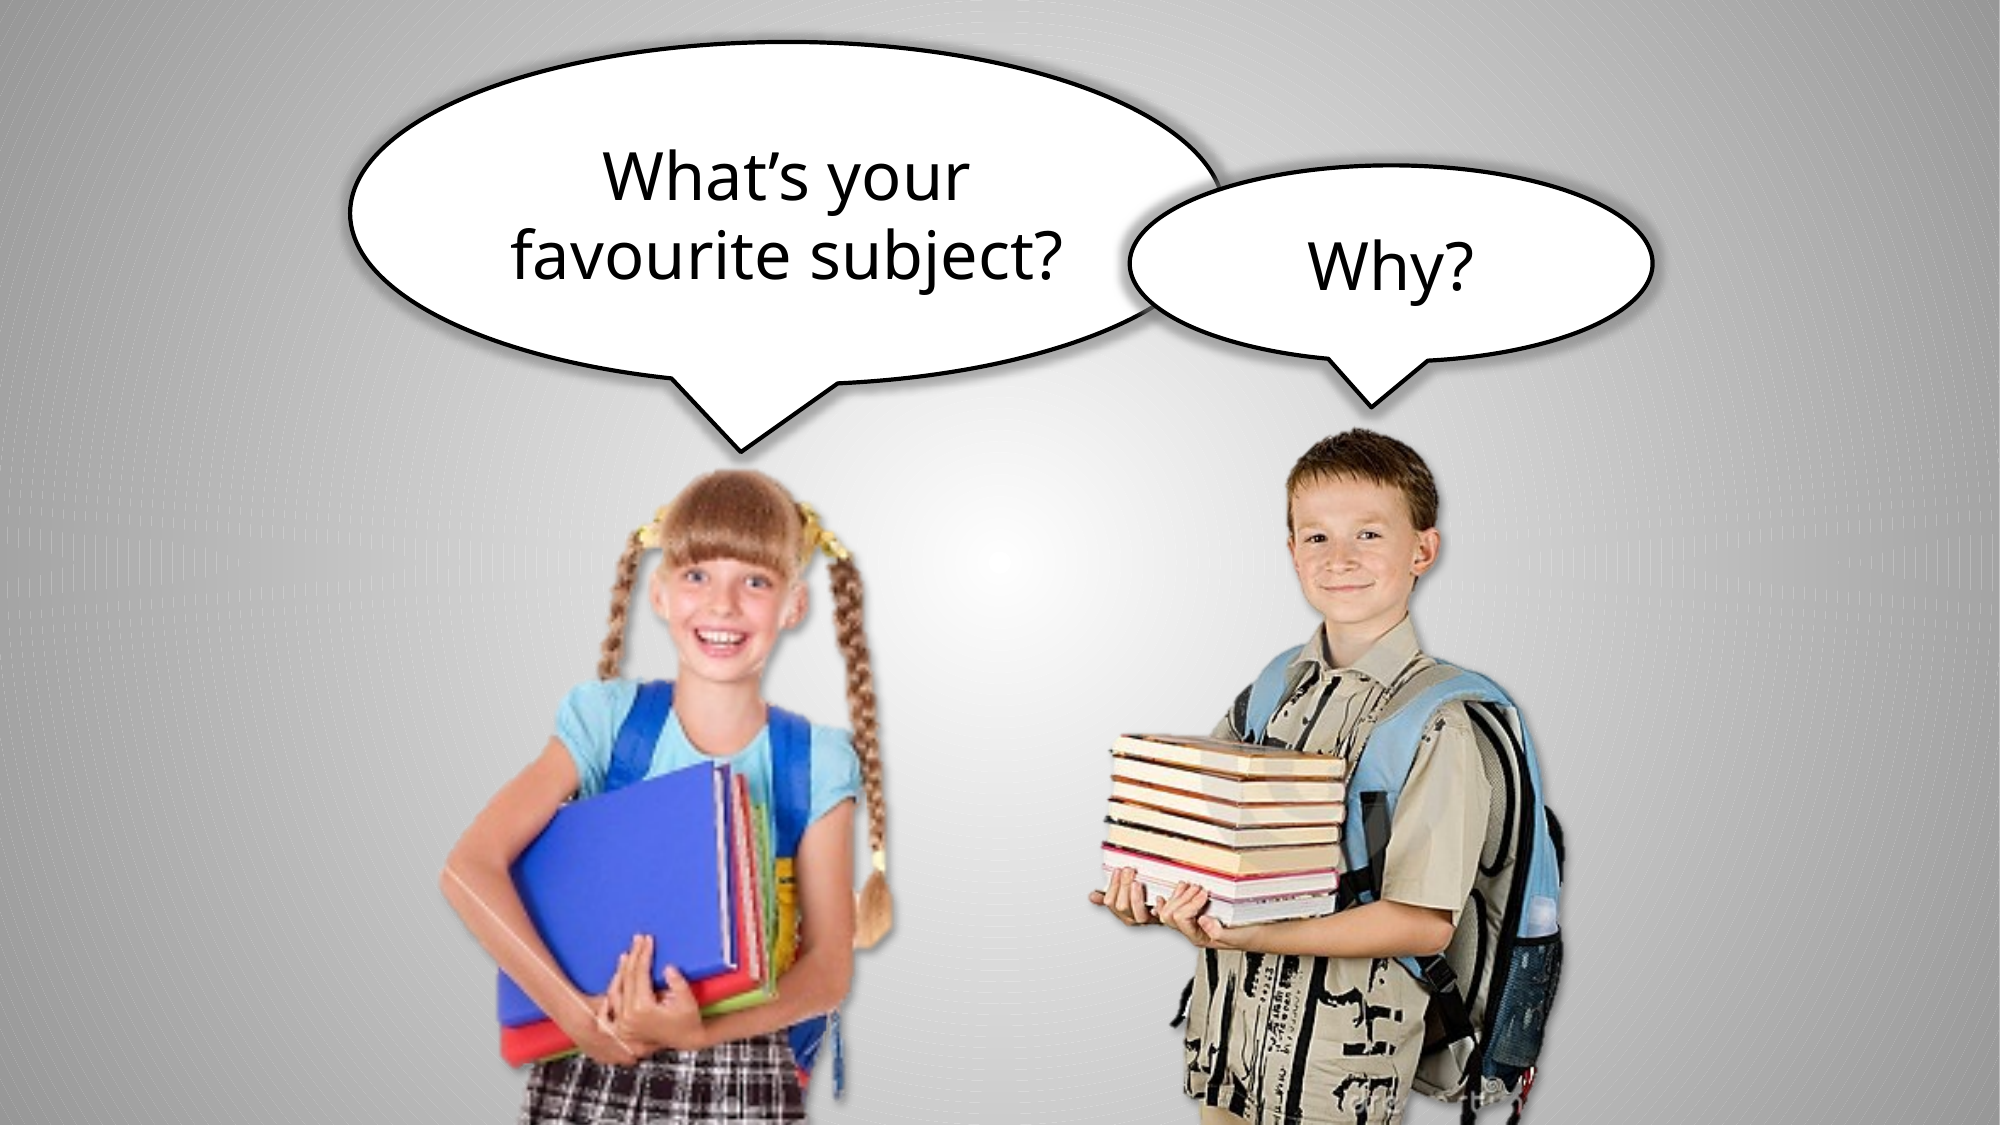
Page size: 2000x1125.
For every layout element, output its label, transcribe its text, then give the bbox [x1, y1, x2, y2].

text_box What’s your favourite subject? [347, 39, 1215, 417]
picture [1082, 361, 1592, 1125]
picture [411, 420, 933, 1125]
text_box Why? [1127, 163, 1655, 360]
